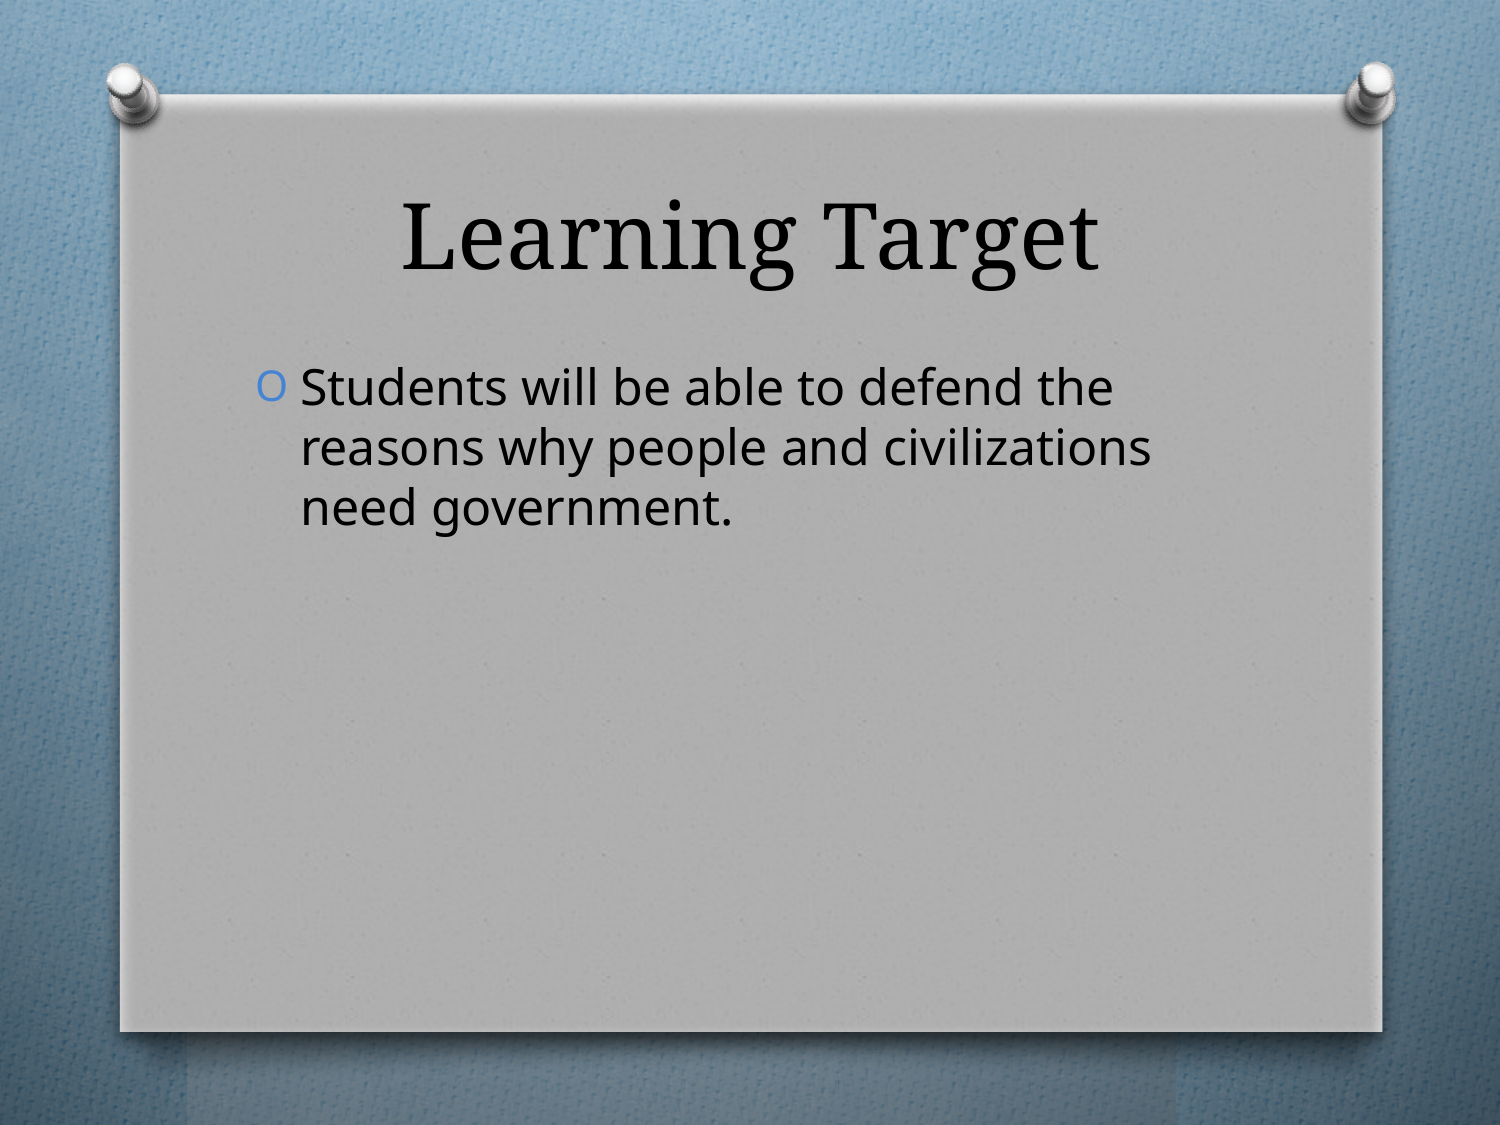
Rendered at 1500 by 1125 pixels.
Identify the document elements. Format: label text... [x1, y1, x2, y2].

picture [1317, 35, 1439, 156]
picture [75, 29, 198, 153]
title Learning Target [179, 134, 1323, 332]
list Students will be able to defend the reasons why people and civilizations need government. [240, 347, 1257, 939]
